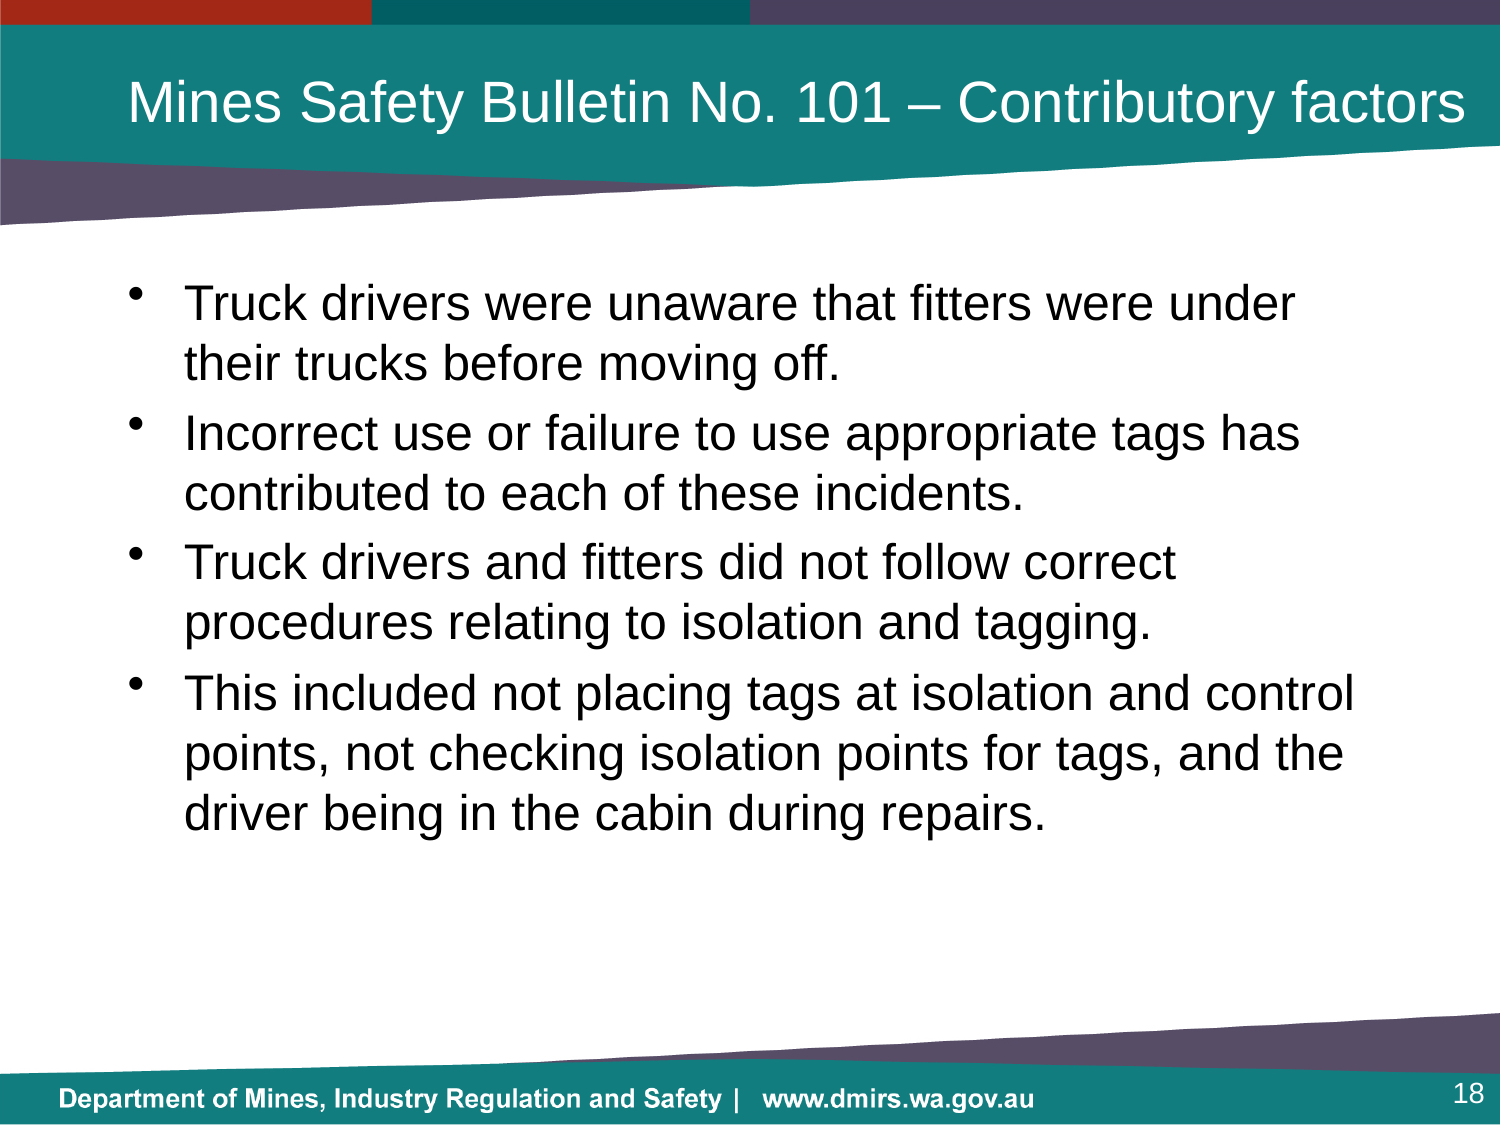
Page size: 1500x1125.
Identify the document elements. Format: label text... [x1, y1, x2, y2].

slide_number 18 [1187, 1066, 1500, 1125]
list Truck drivers were unaware that fitters were under their trucks before moving off. Incorrect use or failure to use appropriate tags has contributed to each of these incidents. Truck drivers and fitters did not follow correct procedures relating to isolation and tagging. This included not placing tags at isolation and control points, not checking isolation points for tags, and the driver being in the cabin during repairs. [112, 262, 1388, 1000]
title Mines Safety Bulletin No. 101 – Contributory factors [112, 37, 1500, 161]
picture [0, 0, 1500, 245]
picture [0, 1013, 1500, 1125]
